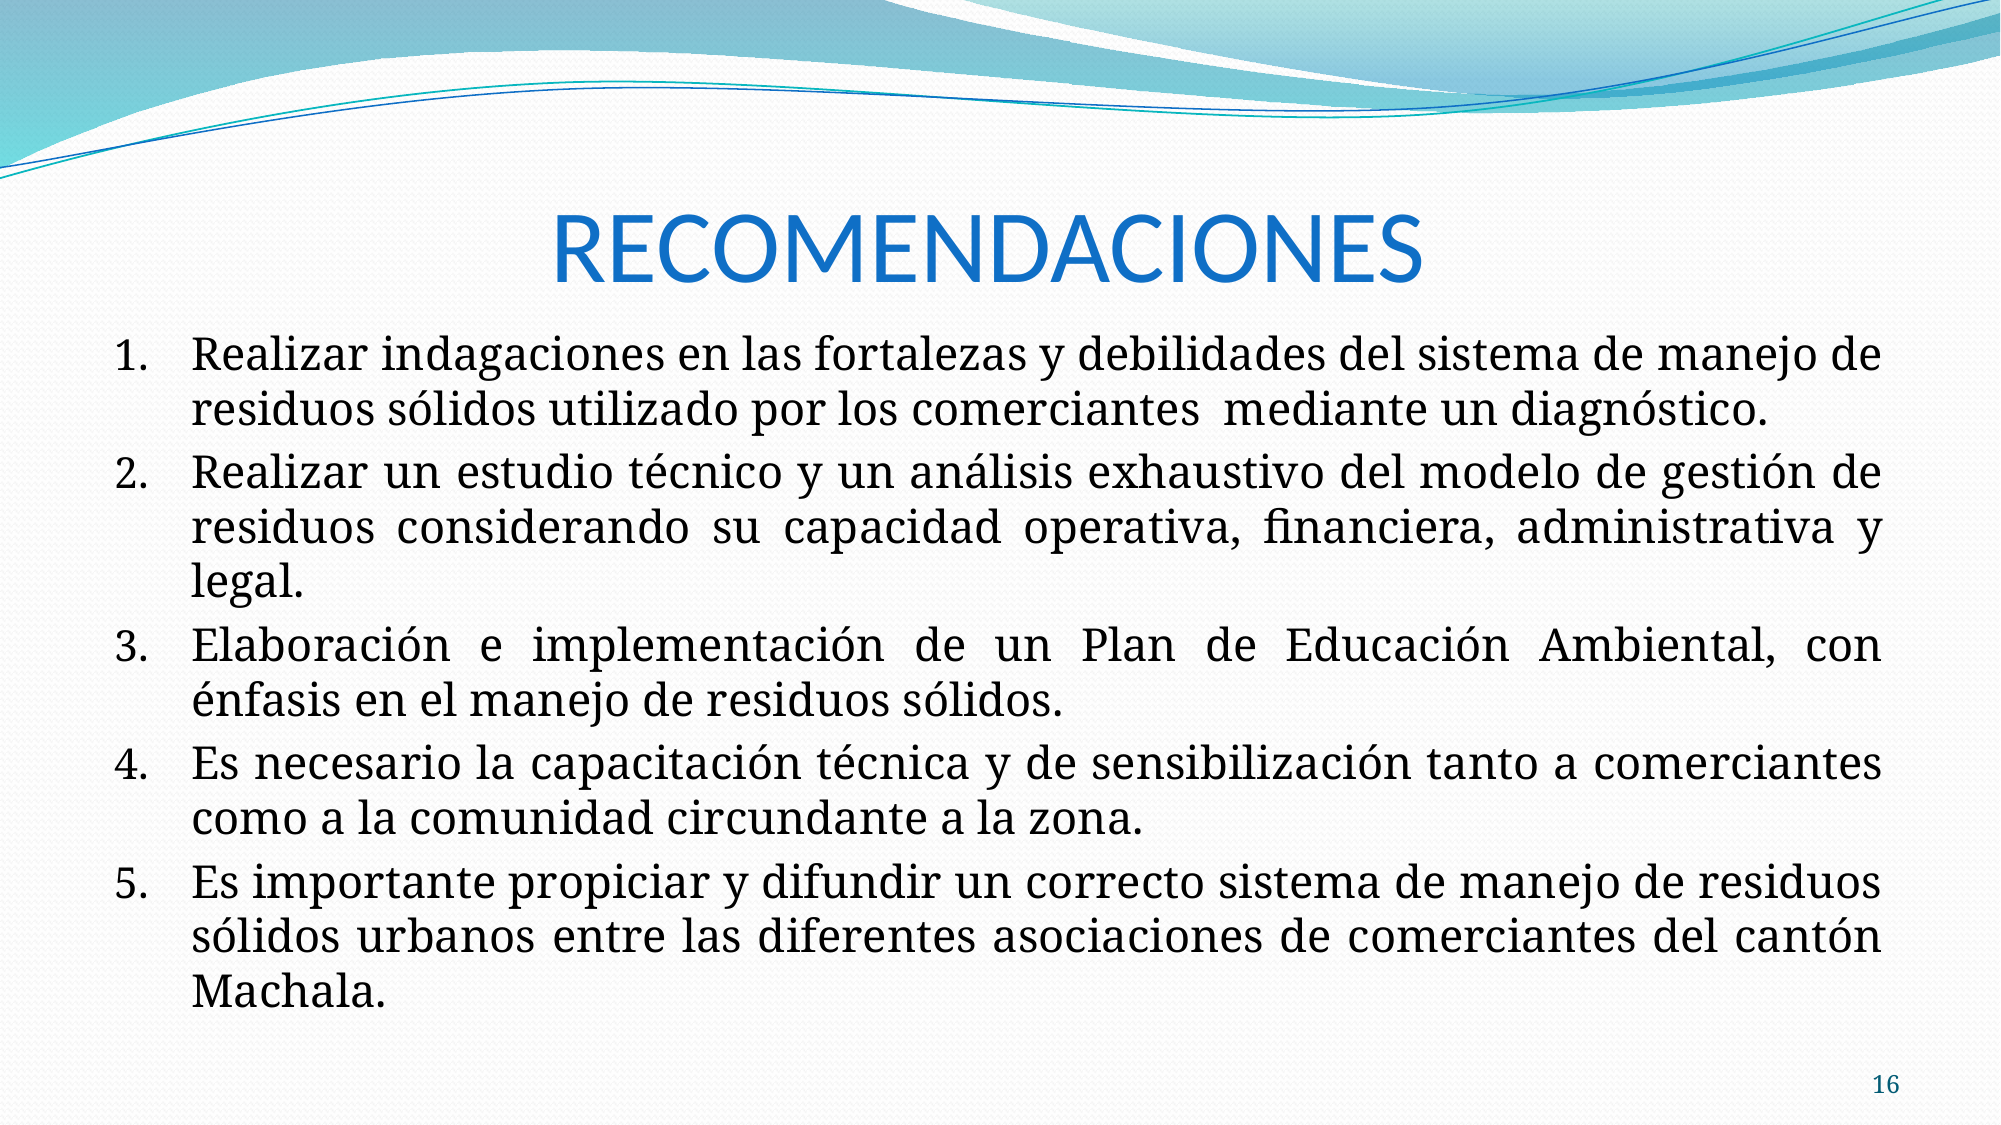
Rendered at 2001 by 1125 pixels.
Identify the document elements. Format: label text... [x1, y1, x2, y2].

title RECOMENDACIONES [99, 115, 1900, 303]
list Realizar indagaciones en las fortalezas y debilidades del sistema de manejo de residuos sólidos utilizado por los comerciantes mediante un diagnóstico. Realizar un estudio técnico y un análisis exhaustivo del modelo de gestión de residuos considerando su capacidad operativa, financiera, administrativa y legal. Elaboración e implementación de un Plan de Educación Ambiental, con énfasis en el manejo de residuos sólidos. Es necesario la capacitación técnica y de sensibilización tanto a comerciantes como a la comunidad circundante a la zona. Es importante propiciar y difundir un correcto sistema de manejo de residuos sólidos urbanos entre las diferentes asociaciones de comerciantes del cantón Machala. [99, 317, 1900, 1038]
slide_number 16 [1733, 1042, 1900, 1103]
